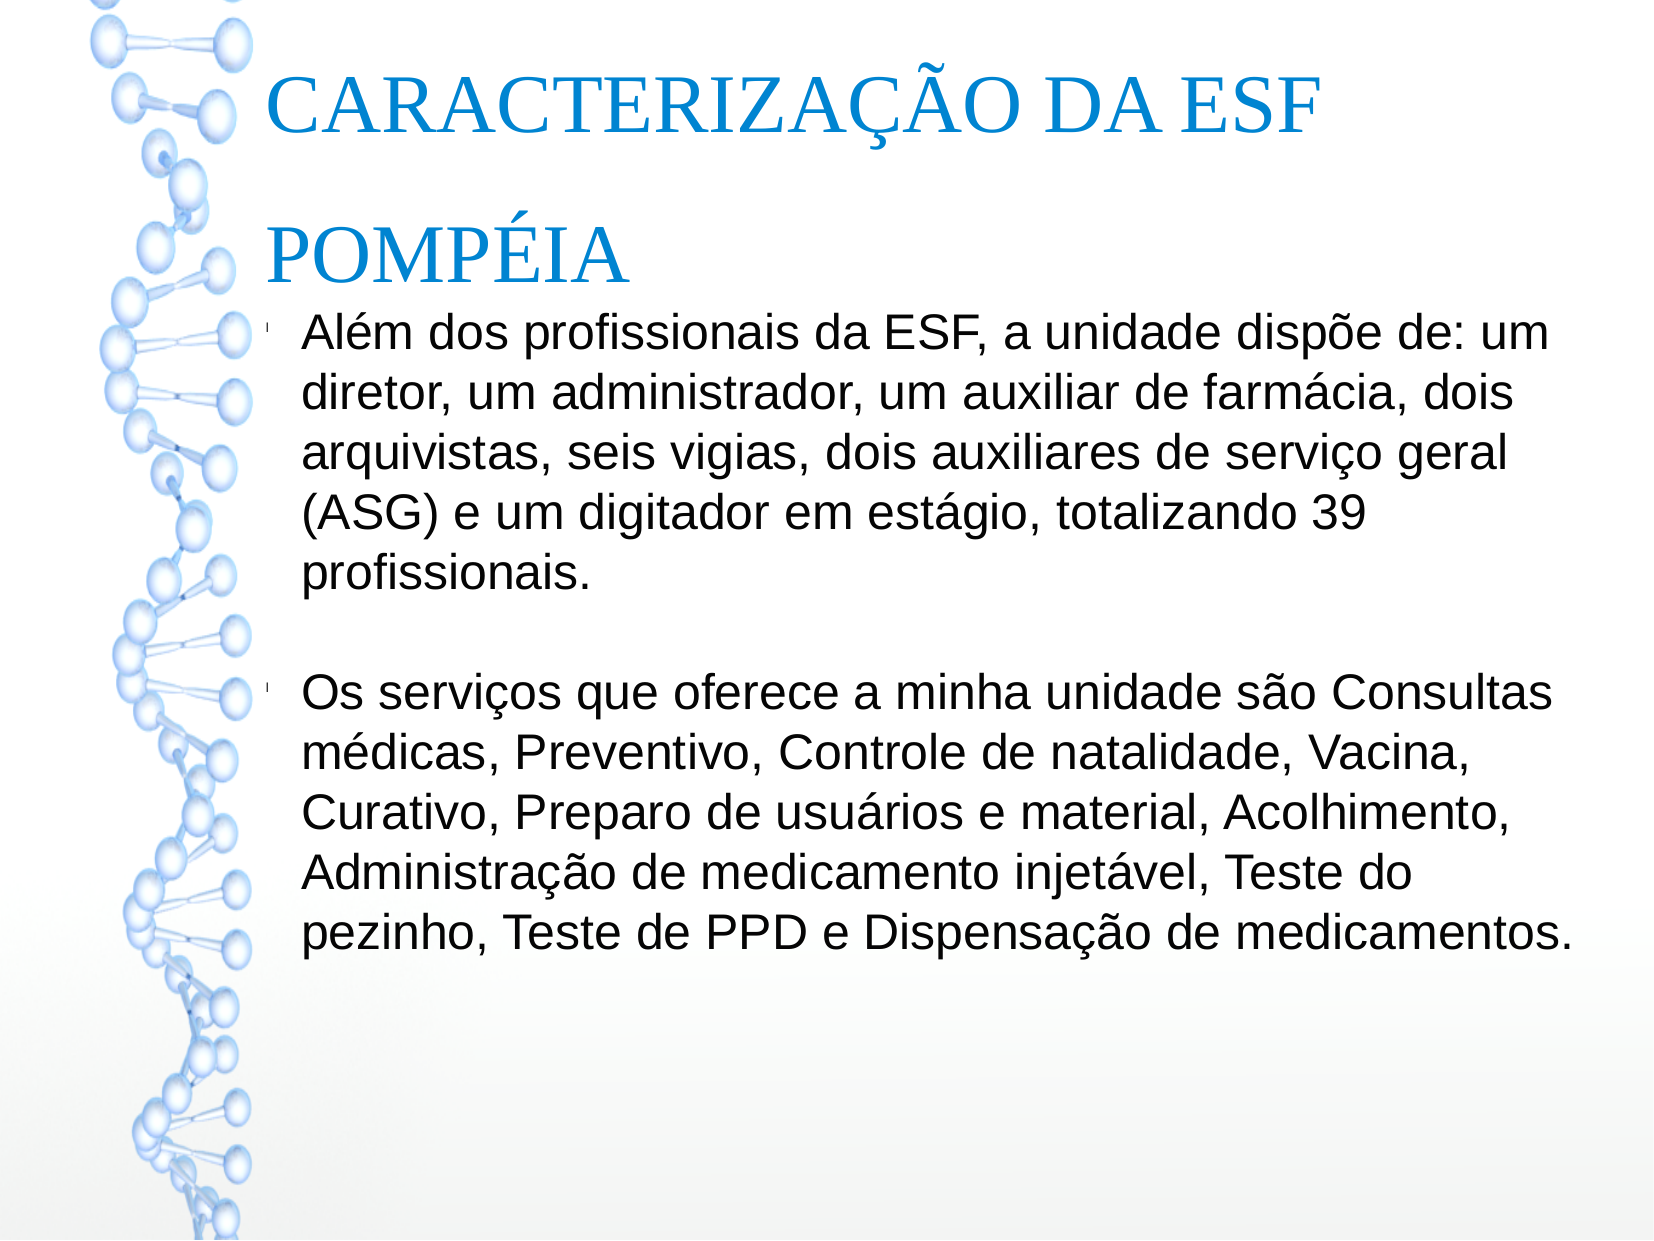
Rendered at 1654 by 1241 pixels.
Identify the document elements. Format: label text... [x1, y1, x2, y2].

text_box Além dos profissionais da ESF, a unidade dispõe de: um diretor, um administrador, um auxiliar de farmácia, dois arquivistas, seis vigias, dois auxiliares de serviço geral (ASG) e um digitador em estágio, totalizando 39 profissionais. Os serviços que oferece a minha unidade são Consultas médicas, Preventivo, Controle de natalidade, Vacina, Curativo, Preparo de usuários e material, Acolhimento, Administração de medicamento injetável, Teste do pezinho, Teste de PPD e Dispensação de medicamentos. [265, 299, 1594, 1018]
text_box CARACTERIZAÇÃO DA ESF POMPÉIA [265, 47, 1594, 252]
picture [0, 0, 1654, 1240]
